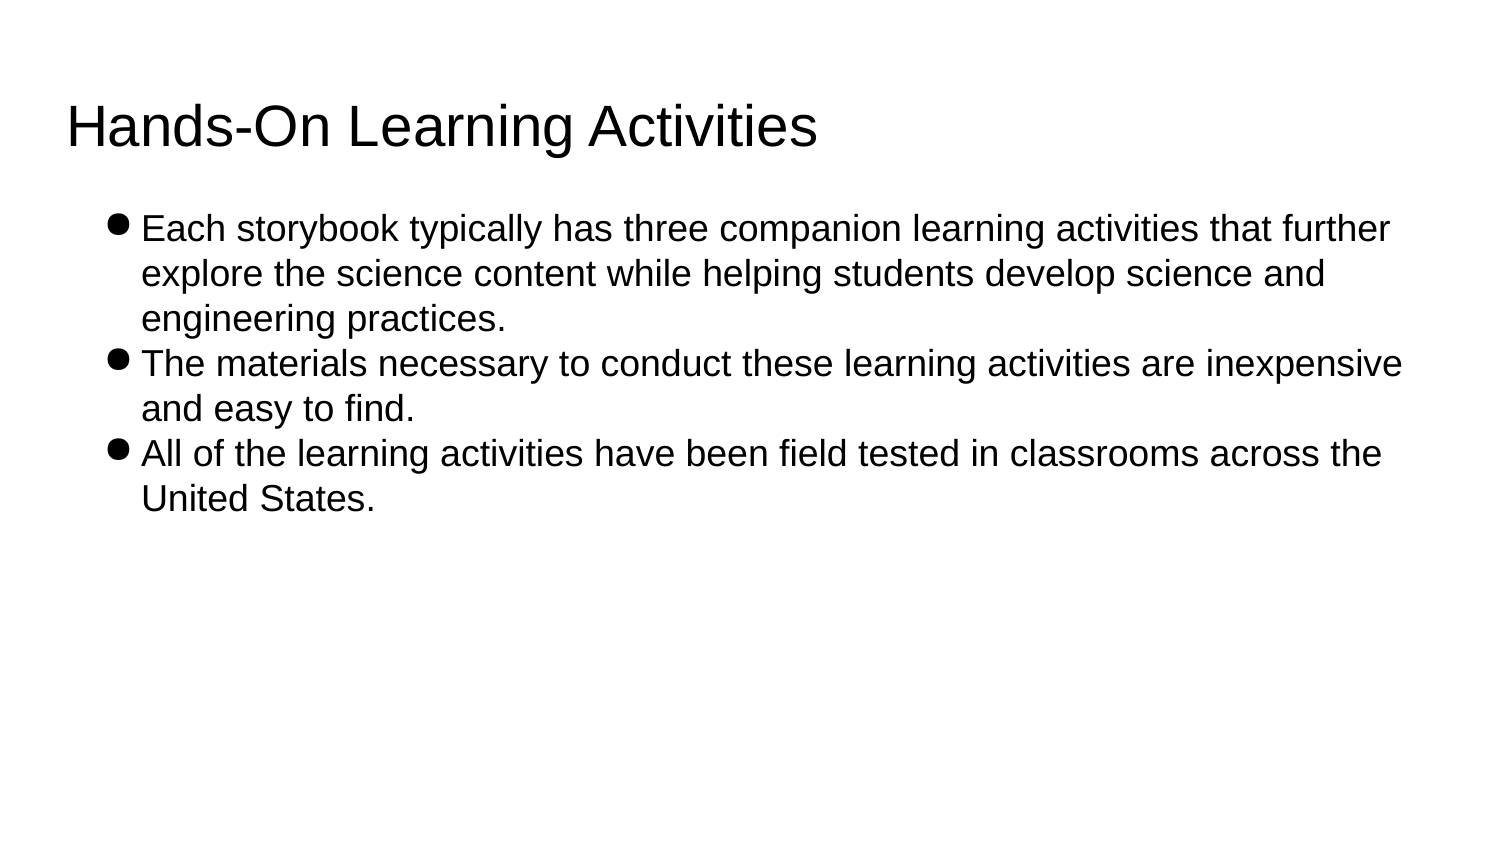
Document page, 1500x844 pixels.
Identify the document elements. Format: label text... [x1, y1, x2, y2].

list Each storybook typically has three companion learning activities that further explore the science content while helping students develop science and engineering practices. The materials necessary to conduct these learning activities are inexpensive and easy to find. All of the learning activities have been field tested in classrooms across the United States. [51, 189, 1449, 750]
title Hands-On Learning Activities [51, 72, 1449, 167]
